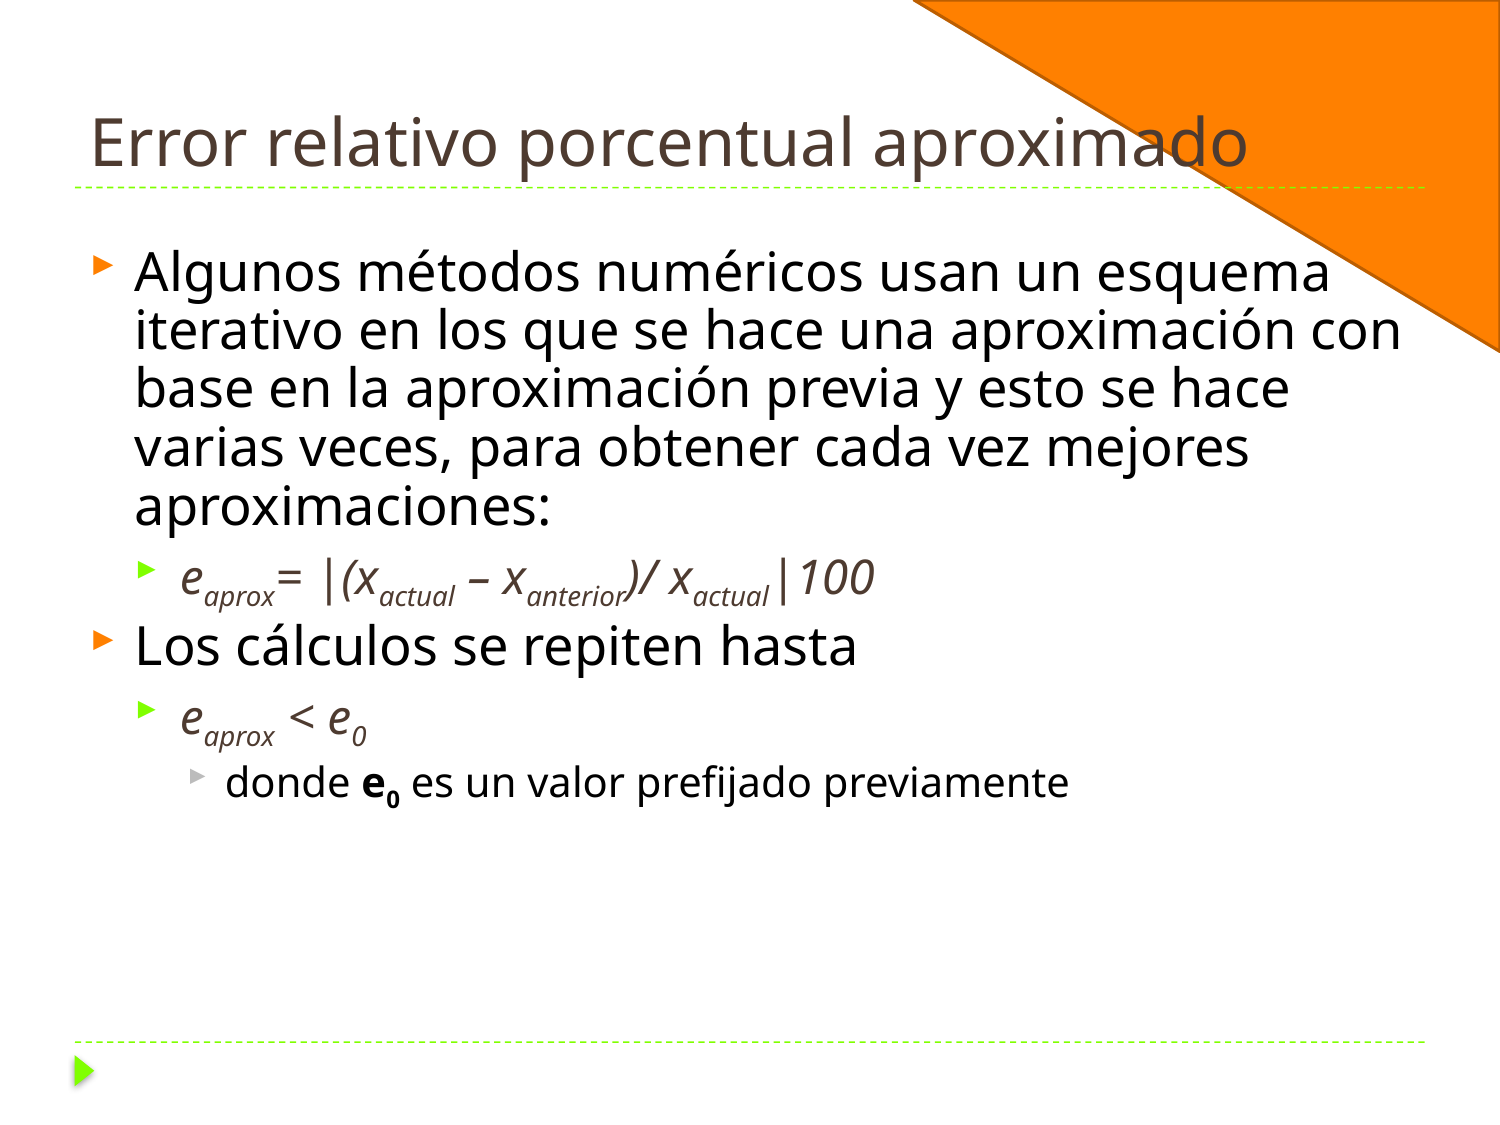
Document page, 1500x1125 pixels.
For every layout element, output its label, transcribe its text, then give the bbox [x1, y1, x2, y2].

title Error relativo porcentual aproximado [75, 24, 1425, 188]
list Algunos métodos numéricos usan un esquema iterativo en los que se hace una aproximación con base en la aproximación previa y esto se hace varias veces, para obtener cada vez mejores aproximaciones: eaprox= |(xactual – xanterior)/ xactual|100 Los cálculos se repiten hasta eaprox < e0 donde e0 es un valor prefijado previamente [75, 236, 1425, 1047]
